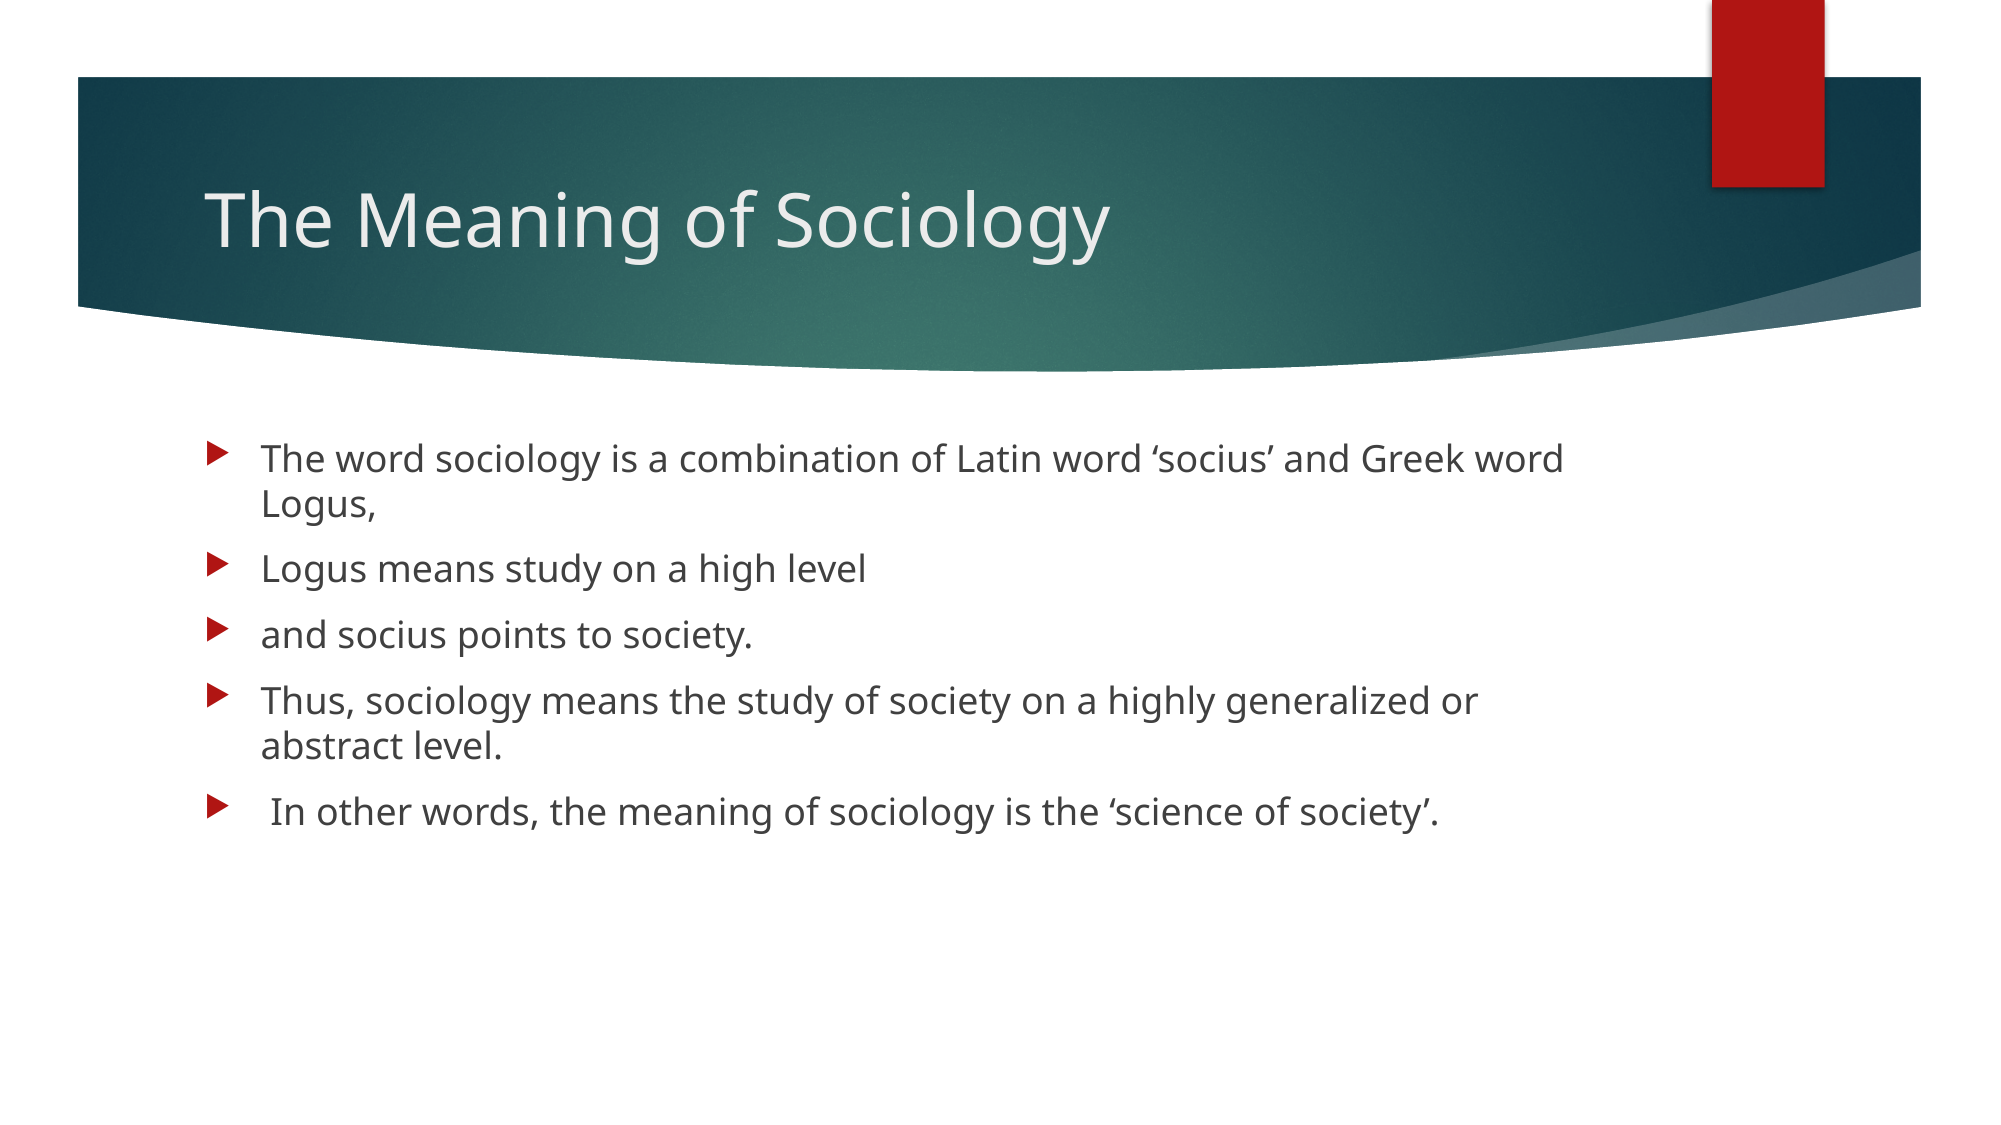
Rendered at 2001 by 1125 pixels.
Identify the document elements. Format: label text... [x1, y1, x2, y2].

list The word sociology is a combination of Latin word ‘socius’ and Greek word Logus, Logus means study on a high level and socius points to society. Thus, sociology means the study of society on a highly generalized or abstract level. In other words, the meaning of sociology is the ‘science of society’. [189, 427, 1638, 988]
title The Meaning of Sociology [189, 159, 1638, 276]
